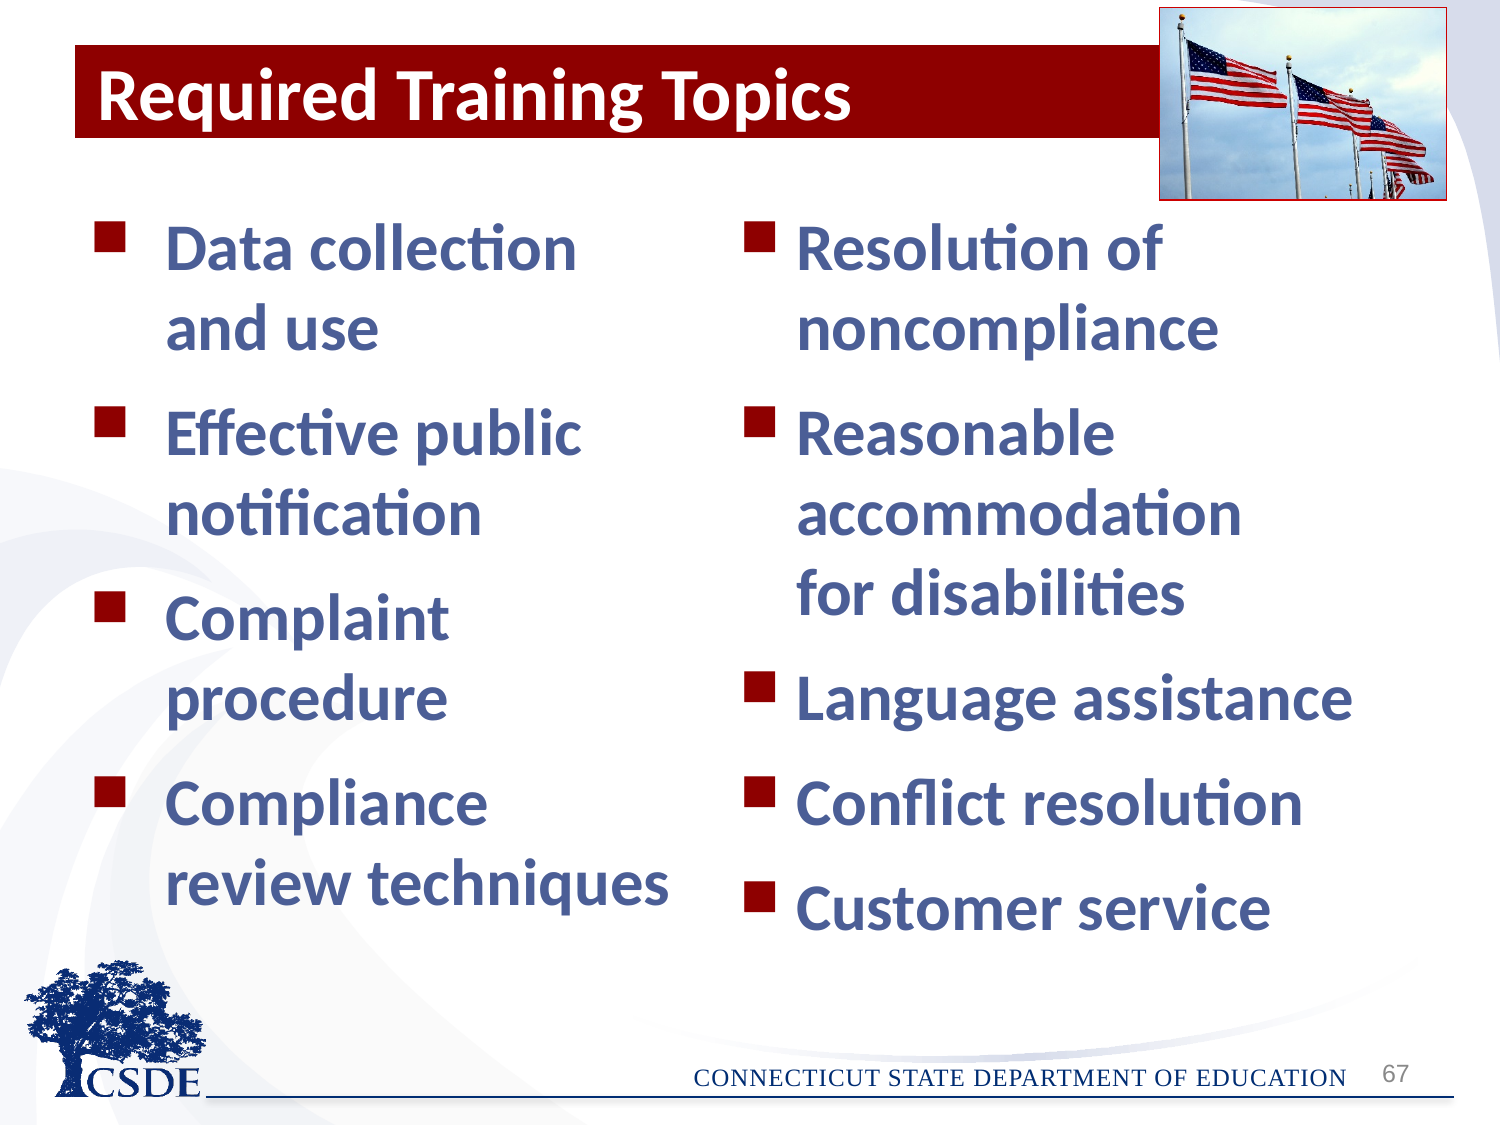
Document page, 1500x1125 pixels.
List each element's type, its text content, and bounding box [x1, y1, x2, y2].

picture [1160, 8, 1446, 199]
title Required Training Topics [82, 50, 1433, 130]
picture [24, 960, 206, 1097]
slide_number 67 [1074, 1042, 1425, 1103]
list Data collection and use Effective public notification Complaint procedure Compliance review techniques [75, 196, 688, 939]
text_box Resolution of noncompliance Reasonable accommodation for disabilities Language assistance Conflict resolution Customer service [724, 196, 1413, 939]
